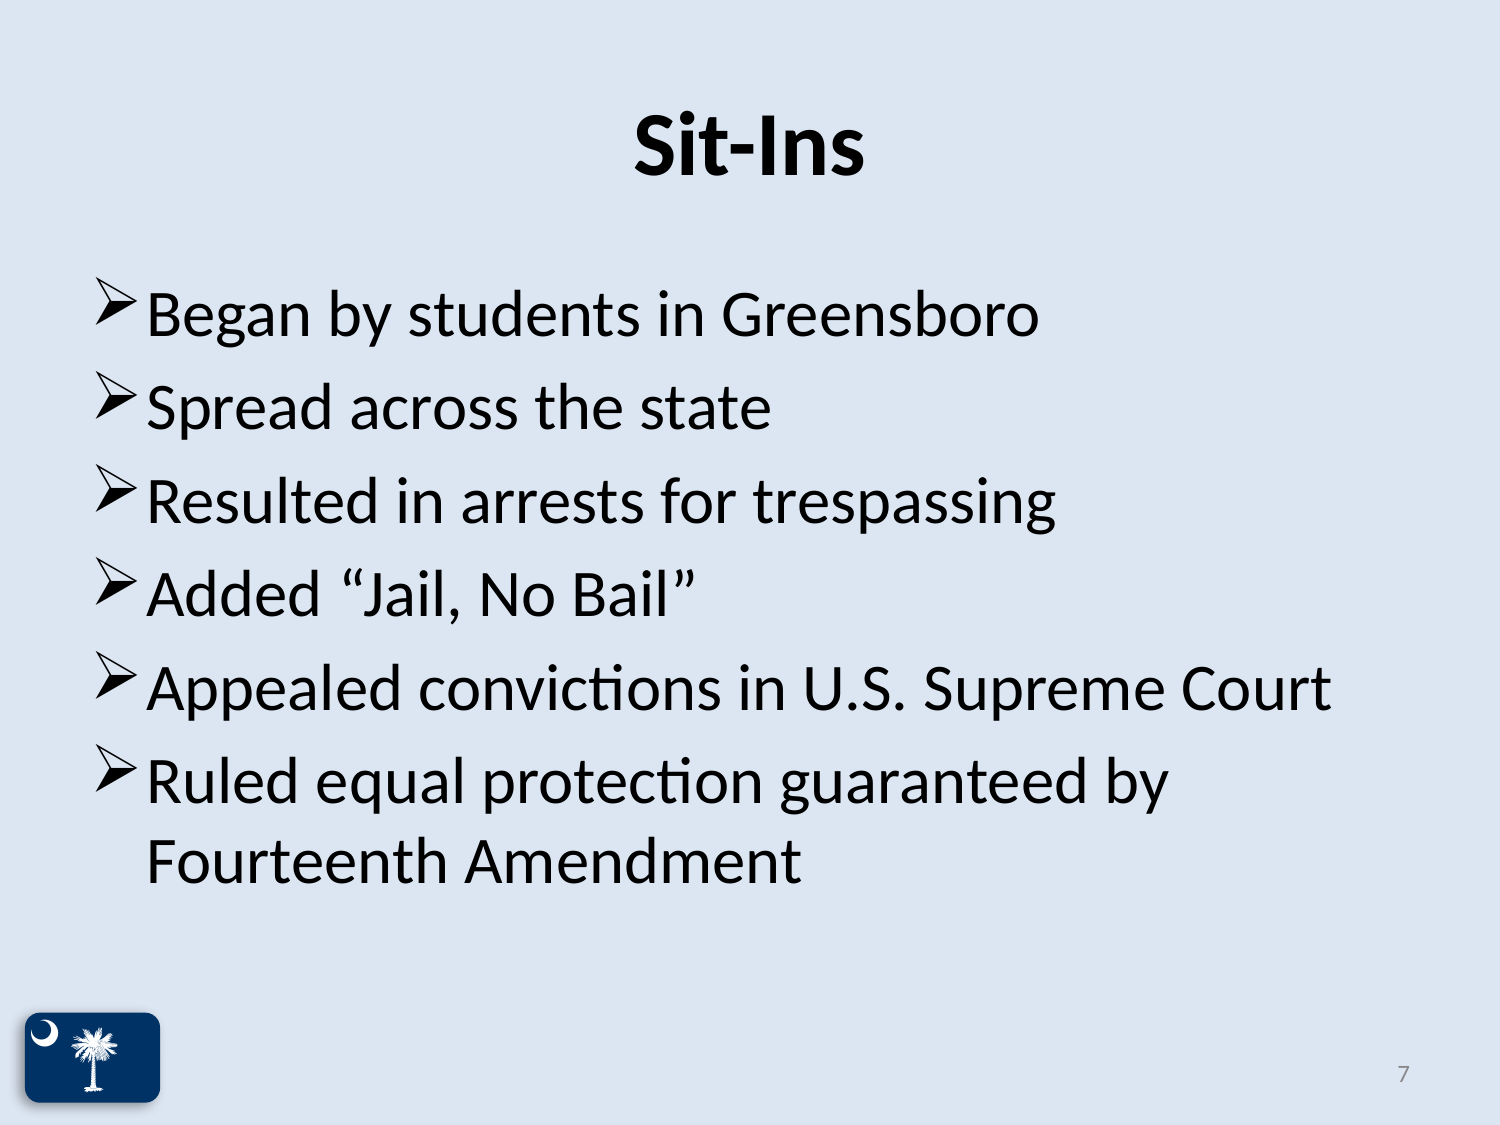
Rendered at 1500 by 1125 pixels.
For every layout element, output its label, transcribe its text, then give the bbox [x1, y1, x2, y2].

picture [24, 1012, 161, 1103]
title Sit-Ins [75, 45, 1425, 233]
list Began by students in Greensboro Spread across the state Resulted in arrests for trespassing Added “Jail, No Bail” Appealed convictions in U.S. Supreme Court Ruled equal protection guaranteed by Fourteenth Amendment [75, 262, 1425, 1005]
slide_number 7 [1074, 1042, 1425, 1103]
